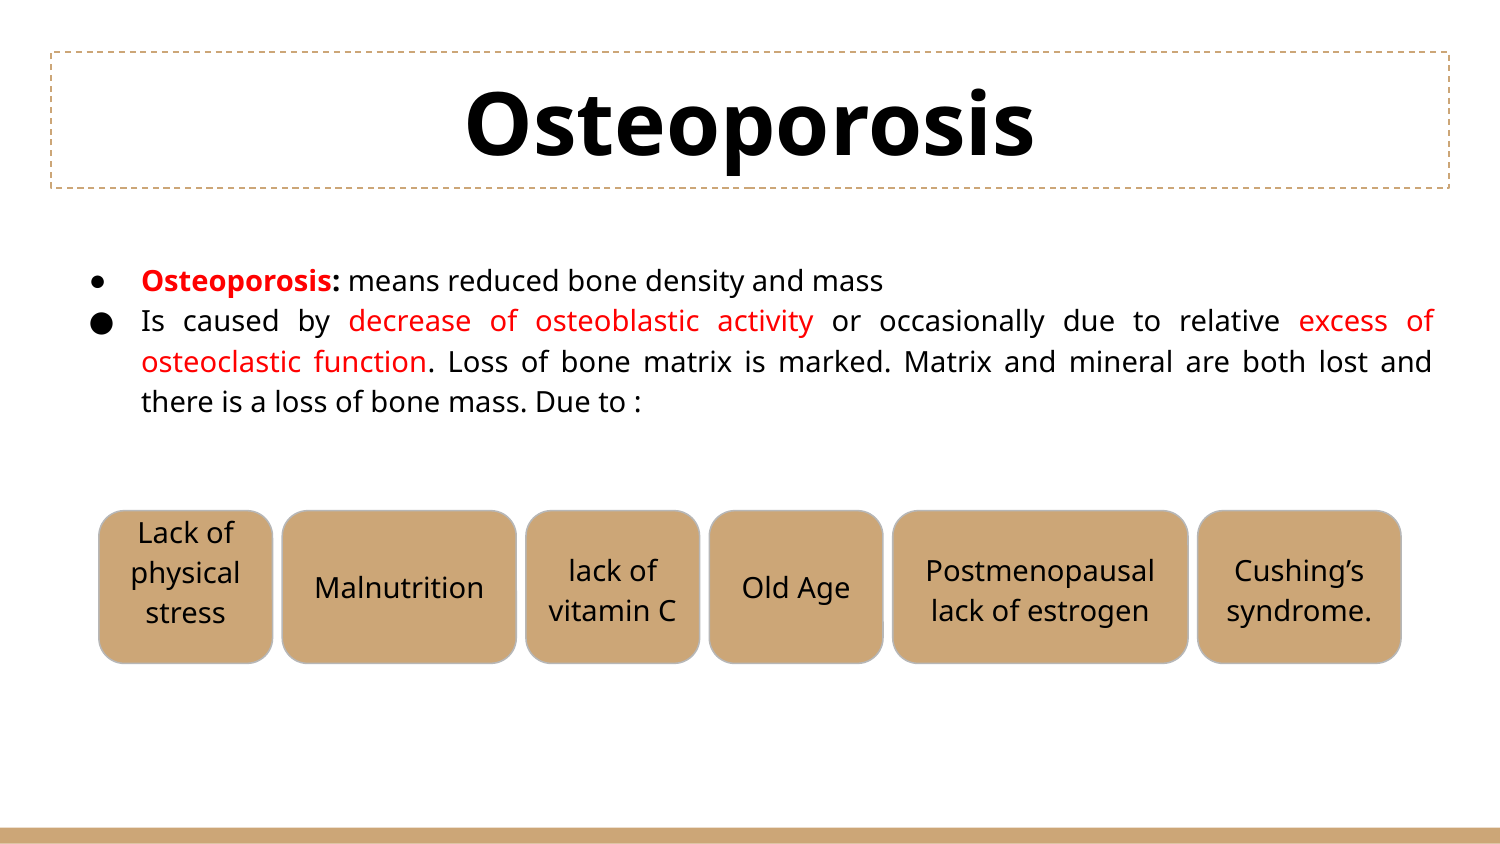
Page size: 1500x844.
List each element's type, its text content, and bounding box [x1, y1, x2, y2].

title Osteoporosis [51, 51, 1449, 189]
text_box Old Age [709, 510, 883, 664]
text_box Malnutrition [282, 510, 517, 664]
text_box lack of vitamin C [525, 510, 700, 664]
text_box Cushing’s syndrome. [1197, 510, 1402, 664]
list Osteoporosis: means reduced bone density and mass Is caused by decrease of osteoblastic activity or occasionally due to relative excess of osteoclastic function. Loss of bone matrix is marked. Matrix and mineral are both lost and there is a loss of bone mass. Due to : [51, 242, 1449, 752]
text_box Postmenopausal lack of estrogen [892, 510, 1189, 664]
text_box Lack of physical stress [98, 510, 273, 664]
